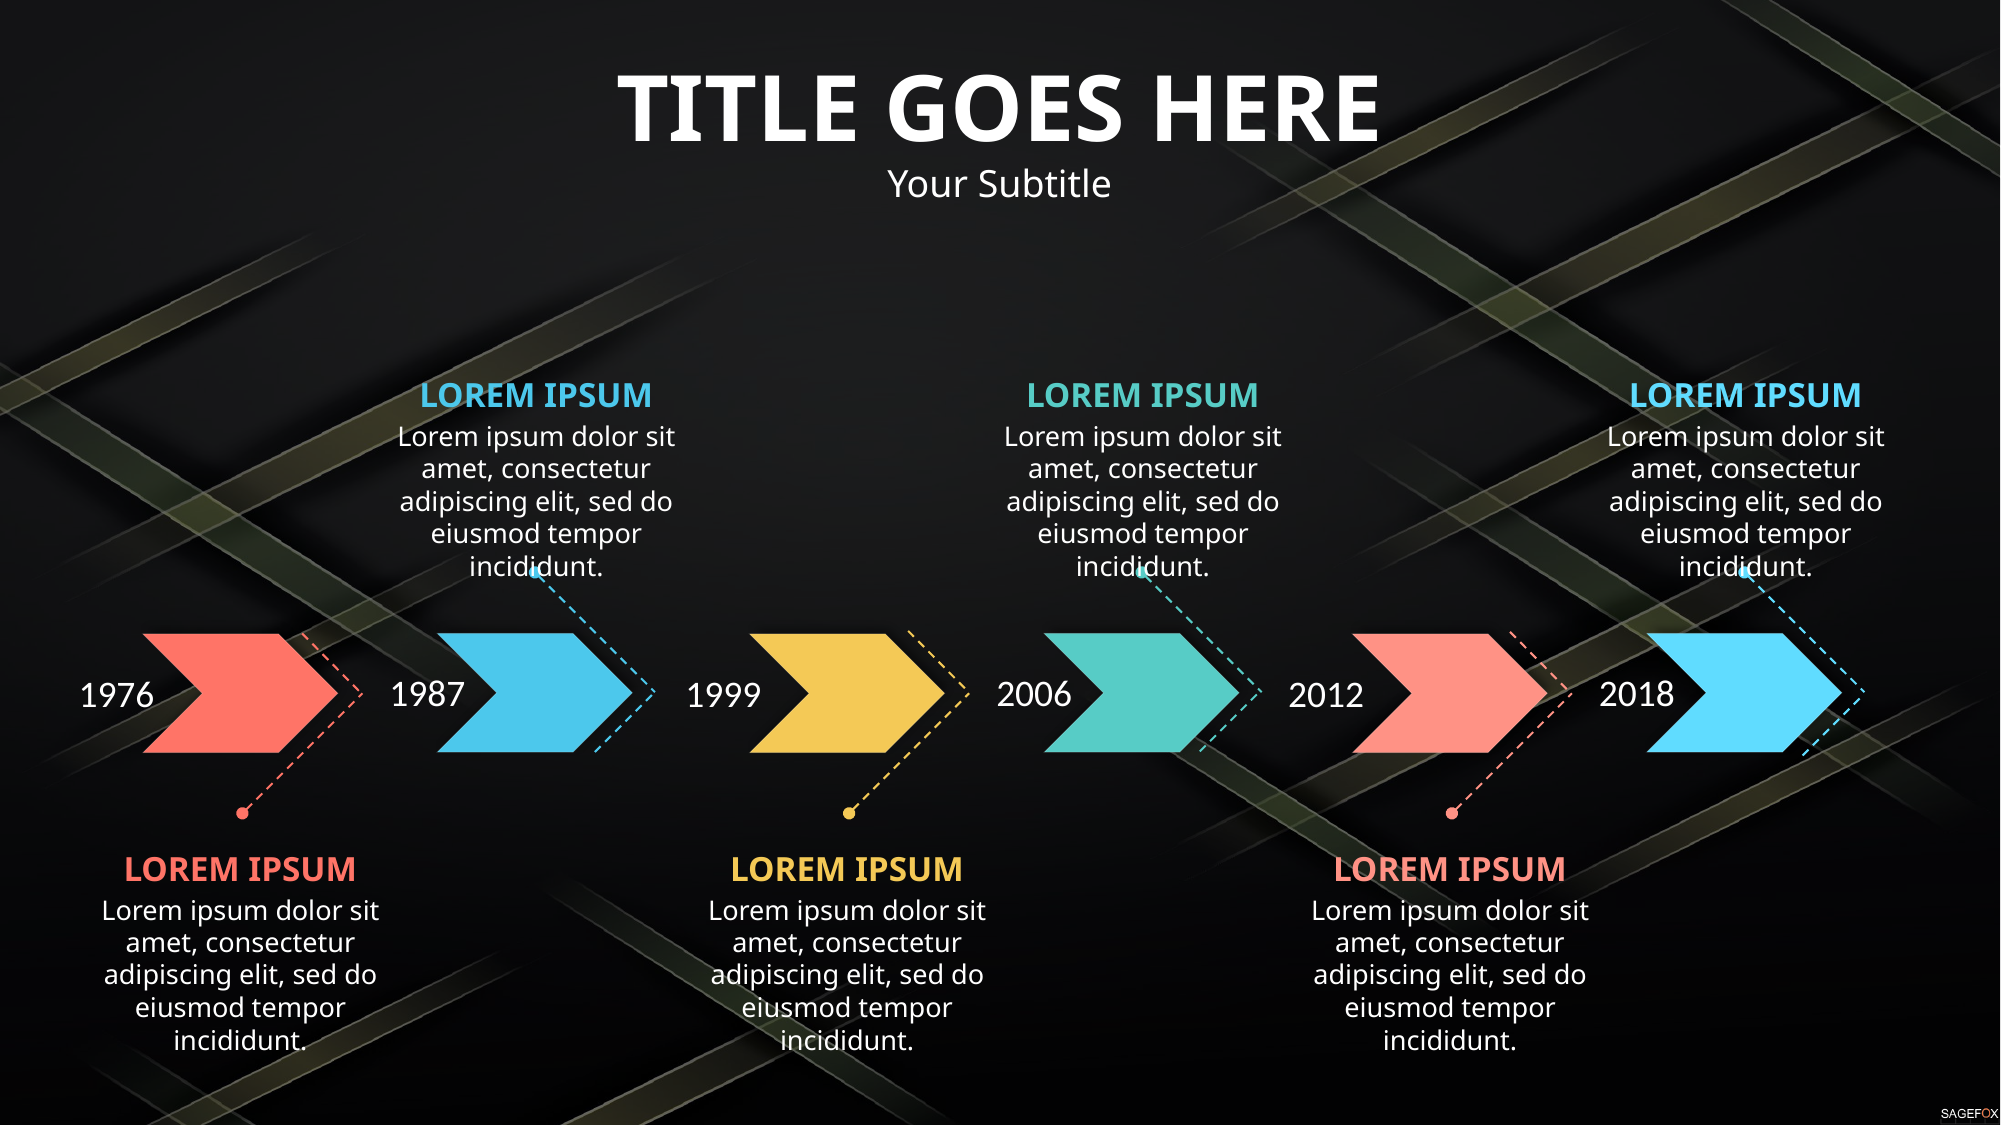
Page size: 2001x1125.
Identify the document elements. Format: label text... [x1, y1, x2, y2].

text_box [1451, 693, 1572, 814]
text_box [908, 630, 968, 691]
text_box LOREM IPSUM Lorem ipsum dolor sit amet, consectetur adipiscing elit, sed do eiusmod tempor incididunt. [1275, 848, 1625, 1056]
picture [0, 0, 2001, 1125]
text_box 1987 [366, 661, 488, 722]
text_box [434, 632, 594, 754]
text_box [1802, 695, 1863, 756]
text_box LOREM IPSUM Lorem ipsum dolor sit amet, consectetur adipiscing elit, sed do eiusmod tempor incididunt. [672, 848, 1022, 1056]
text_box [140, 632, 302, 754]
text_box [242, 693, 363, 814]
text_box LOREM IPSUM Lorem ipsum dolor sit amet, consectetur adipiscing elit, sed do eiusmod tempor incididunt. [65, 848, 416, 1056]
text_box LOREM IPSUM Lorem ipsum dolor sit amet, consectetur adipiscing elit, sed do eiusmod tempor incididunt. [968, 374, 1318, 582]
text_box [1510, 631, 1570, 692]
text_box LOREM IPSUM Lorem ipsum dolor sit amet, consectetur adipiscing elit, sed do eiusmod tempor incididunt. [1570, 374, 1921, 582]
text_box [1744, 572, 1865, 693]
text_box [594, 693, 655, 752]
text_box 2018 [1576, 661, 1698, 722]
text_box [1644, 632, 1844, 754]
text_box [1041, 632, 1199, 754]
text_box TITLE GOES HERE Your Subtitle [548, 42, 1452, 212]
text_box LOREM IPSUM Lorem ipsum dolor sit amet, consectetur adipiscing elit, sed do eiusmod tempor incididunt. [361, 374, 712, 582]
text_box 1999 [662, 663, 784, 723]
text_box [1141, 572, 1262, 693]
text_box [1349, 632, 1549, 754]
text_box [1199, 693, 1260, 752]
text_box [849, 693, 970, 814]
text_box 2012 [1265, 663, 1387, 723]
text_box [747, 632, 946, 754]
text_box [534, 572, 655, 693]
text_box 2006 [973, 661, 1095, 722]
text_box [302, 633, 362, 693]
text_box 1976 [55, 663, 178, 723]
